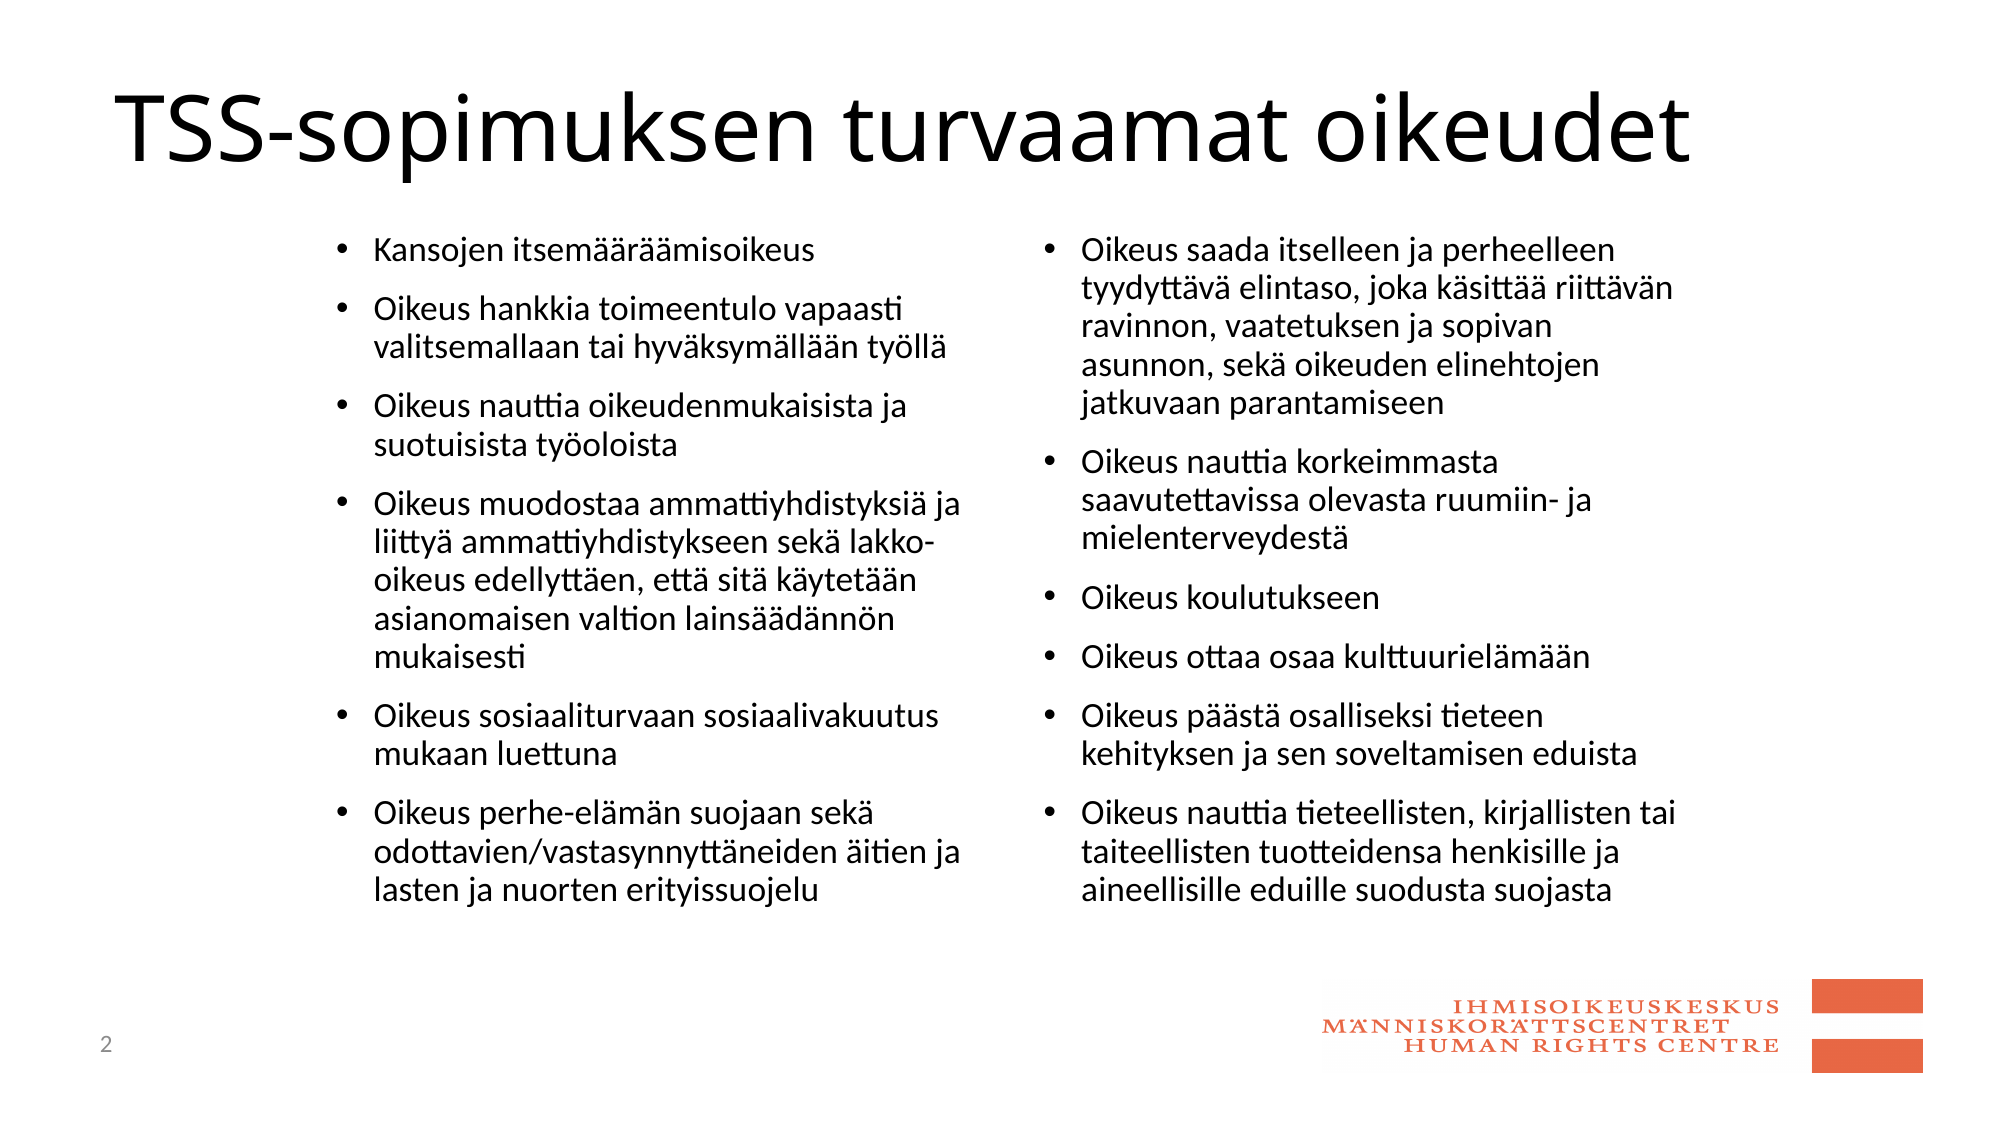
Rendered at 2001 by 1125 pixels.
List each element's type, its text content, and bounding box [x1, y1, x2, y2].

picture [1322, 979, 1923, 1073]
list Kansojen itsemääräämisoikeus Oikeus hankkia toimeentulo vapaasti valitsemallaan tai hyväksymällään työllä Oikeus nauttia oikeudenmukaisista ja suotuisista työoloista Oikeus muodostaa ammattiyhdistyksiä ja liittyä ammattiyhdistykseen sekä lakko-oikeus edellyttäen, että sitä käytetään asianomaisen valtion lainsäädännön mukaisesti Oikeus sosiaaliturvaan sosiaalivakuutus mukaan luettuna Oikeus perhe-elämän suojaan sekä odottavien/vastasynnyttäneiden äitien ja lasten ja nuorten erityissuojelu [320, 223, 1000, 1013]
list Oikeus saada itselleen ja perheelleen tyydyttävä elintaso, joka käsittää riittävän ravinnon, vaatetuksen ja sopivan asunnon, sekä oikeuden elinehtojen jatkuvaan parantamiseen Oikeus nauttia korkeimmasta saavutettavissa olevasta ruumiin- ja mielenterveydestä Oikeus koulutukseen Oikeus ottaa osaa kulttuurielämään Oikeus päästä osalliseksi tieteen kehityksen ja sen soveltamisen eduista Oikeus nauttia tieteellisten, kirjallisten tai taiteellisten tuotteidensa henkisille ja aineellisille eduille suodusta suojasta [1028, 223, 1705, 1013]
title TSS-sopimuksen turvaamat oikeudet [99, 45, 1900, 219]
slide_number 2 [99, 1012, 243, 1073]
